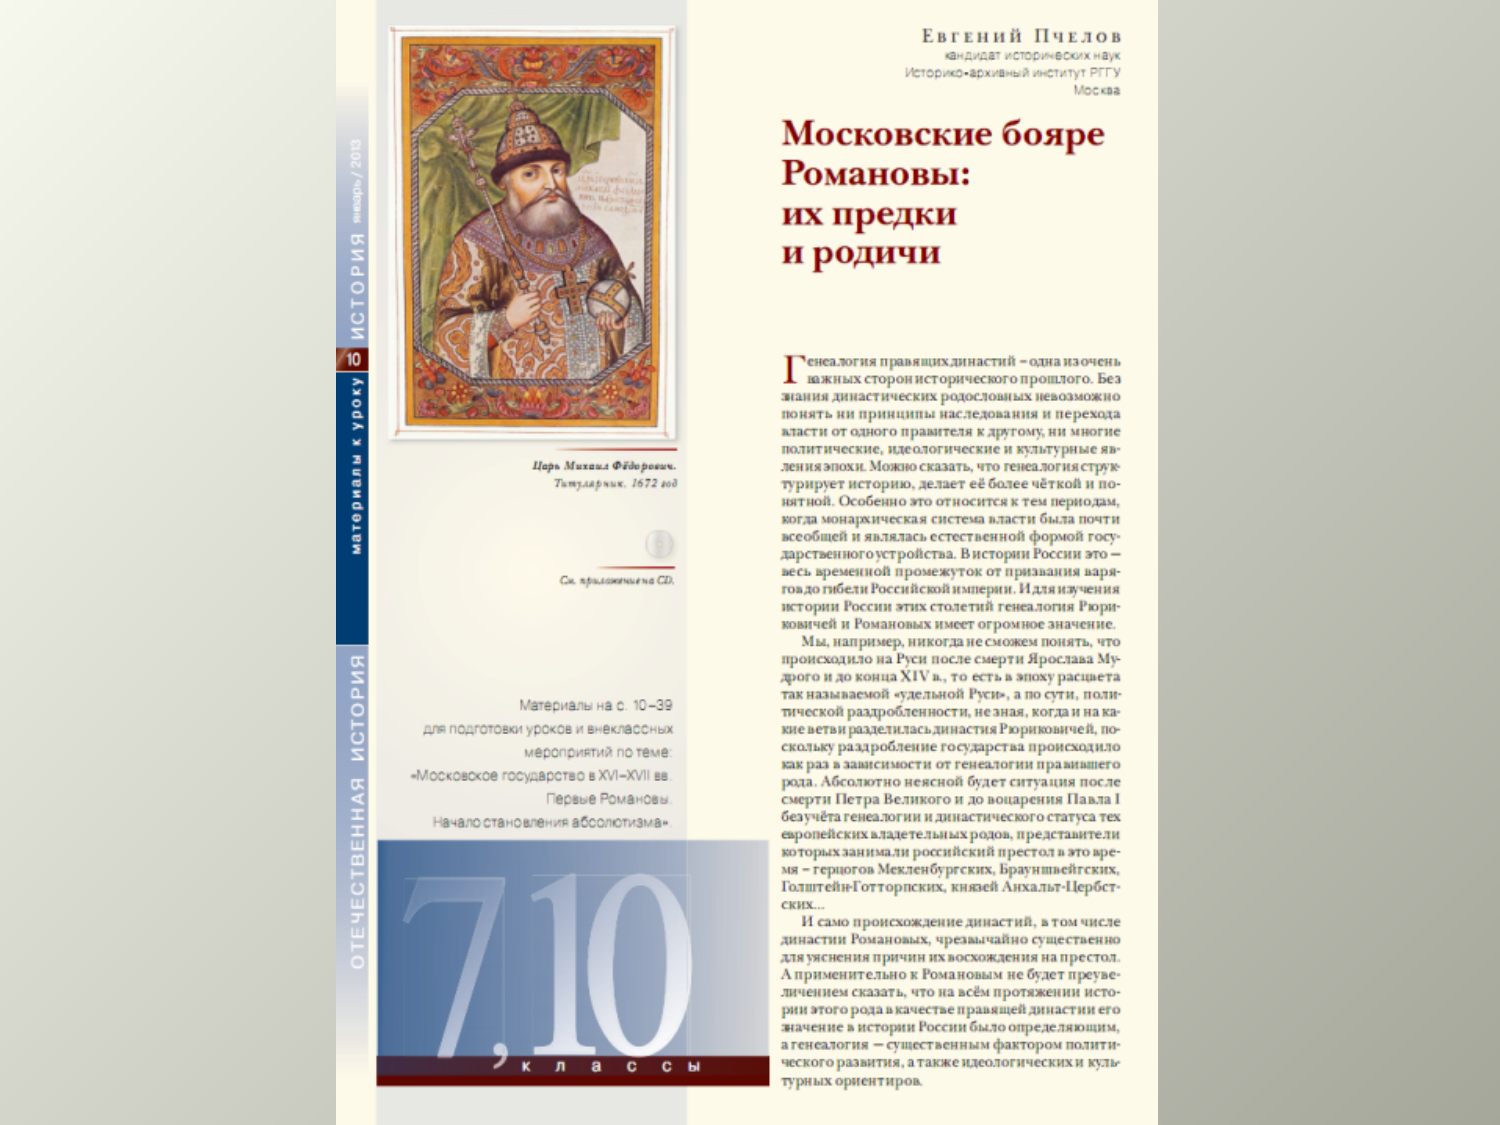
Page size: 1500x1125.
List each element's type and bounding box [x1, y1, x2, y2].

picture [336, 0, 1158, 1125]
